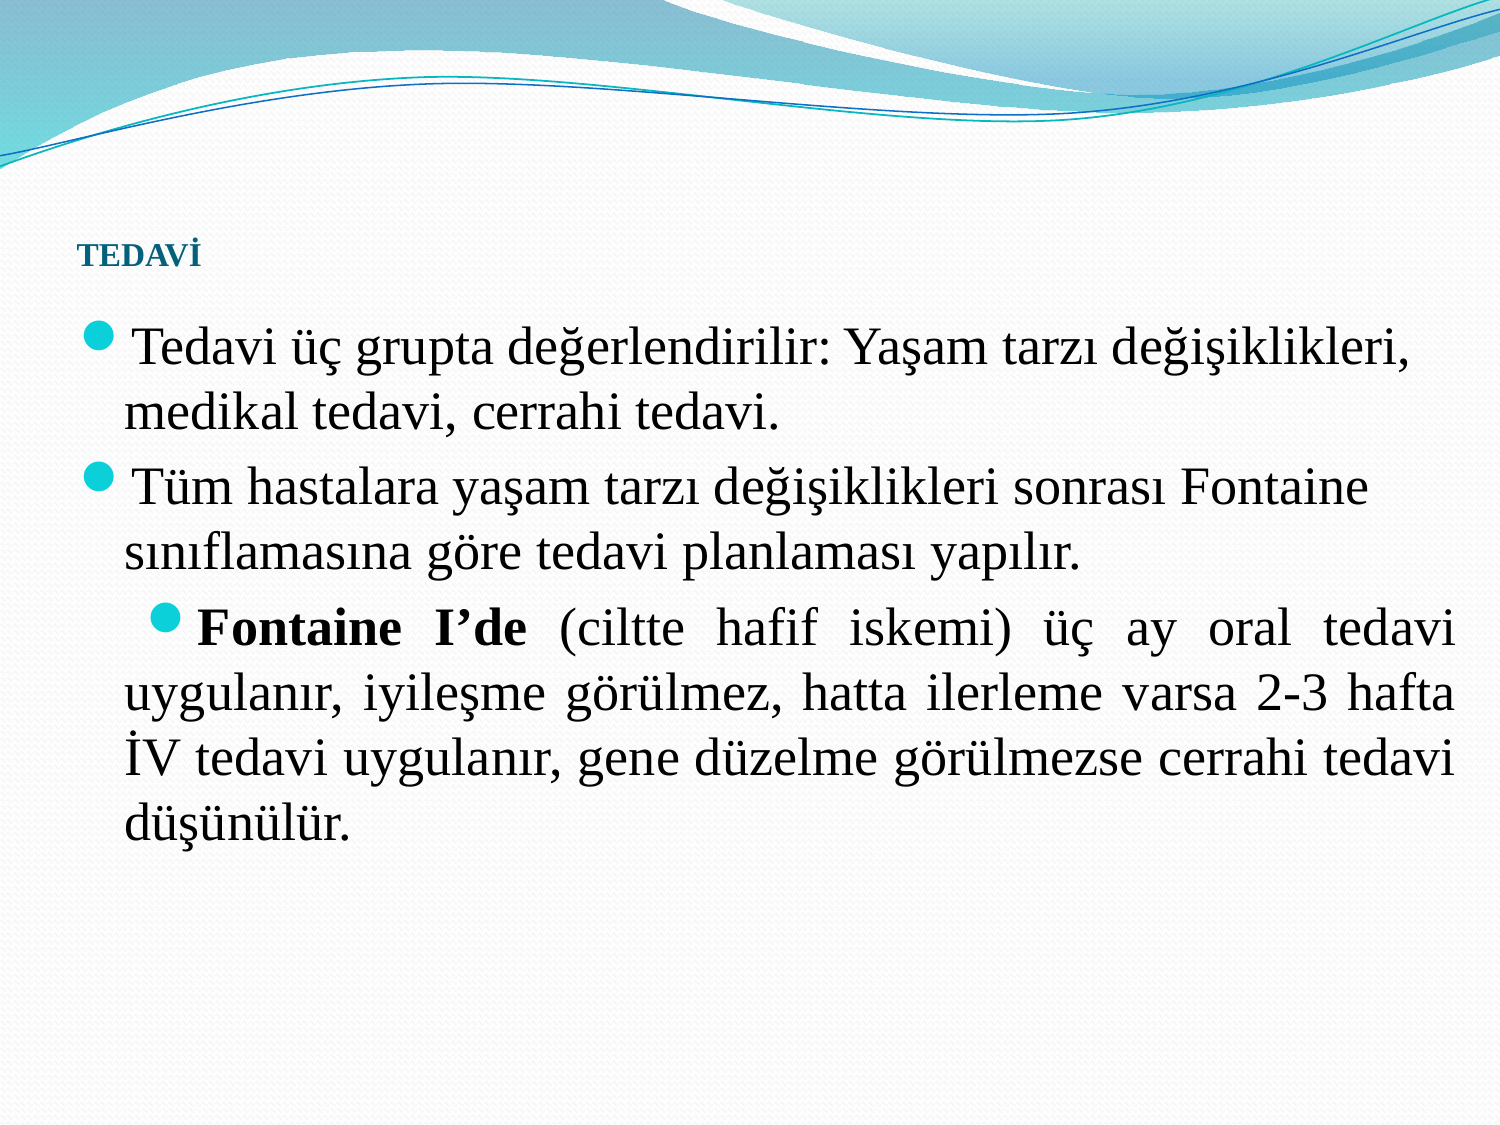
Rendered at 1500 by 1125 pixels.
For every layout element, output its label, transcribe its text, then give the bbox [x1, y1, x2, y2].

list Tedavi üç grupta değerlendirilir: Yaşam tarzı değişiklikleri, medikal tedavi, cerrahi tedavi. Tüm hastalara yaşam tarzı değişiklikleri sonrası Fontaine sınıflamasına göre tedavi planlaması yapılır. Fontaine I’de (ciltte hafif iskemi) üç ay oral tedavi uygulanır, iyileşme görülmez, hatta ilerleme varsa 2-3 hafta İV tedavi uygulanır, gene düzelme görülmezse cerrahi tedavi düşünülür. [64, 302, 1473, 1071]
title TEDAVİ [76, 125, 1427, 302]
